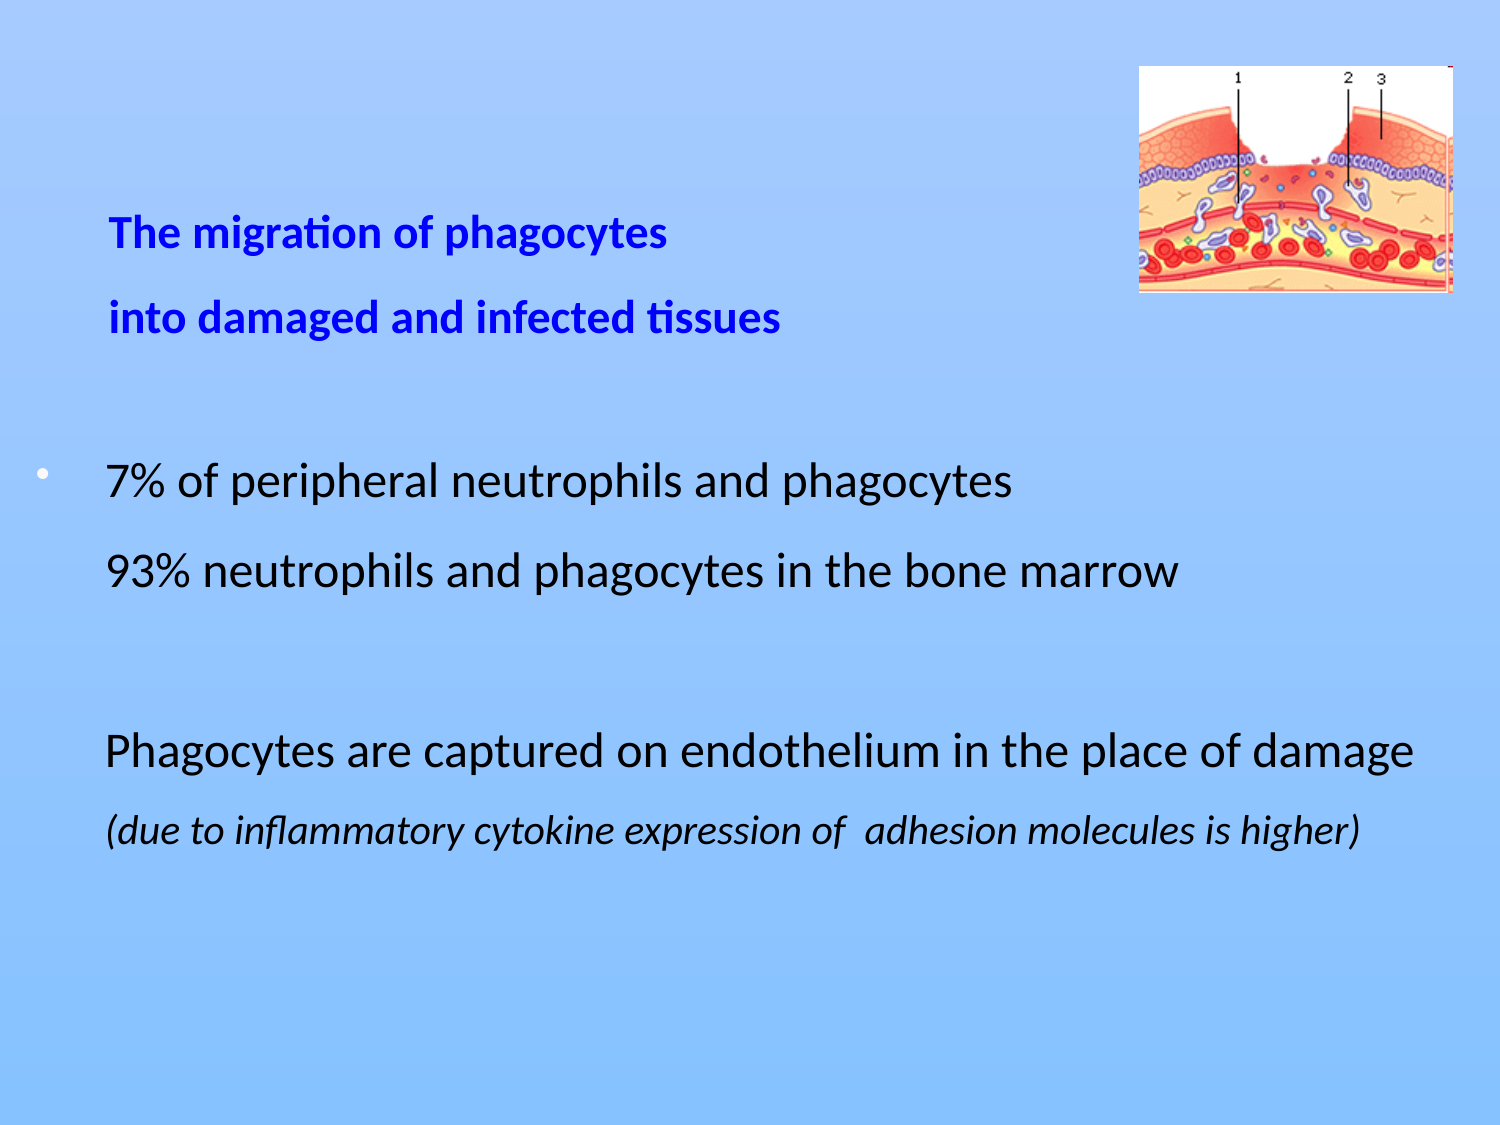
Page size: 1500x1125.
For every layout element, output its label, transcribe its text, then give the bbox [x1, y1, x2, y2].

picture [1139, 66, 1453, 294]
title The migration of phagocytes into damaged and infected tissues [93, 164, 1444, 352]
list 7% of peripheral neutrophils and phagocytes 93% neutrophils and phagocytes in the bone marrow Phagocytes are captured on endothelium in the place of damage (due to inflammatory cytokine expression of adhesion molecules is higher) [0, 409, 1466, 1031]
